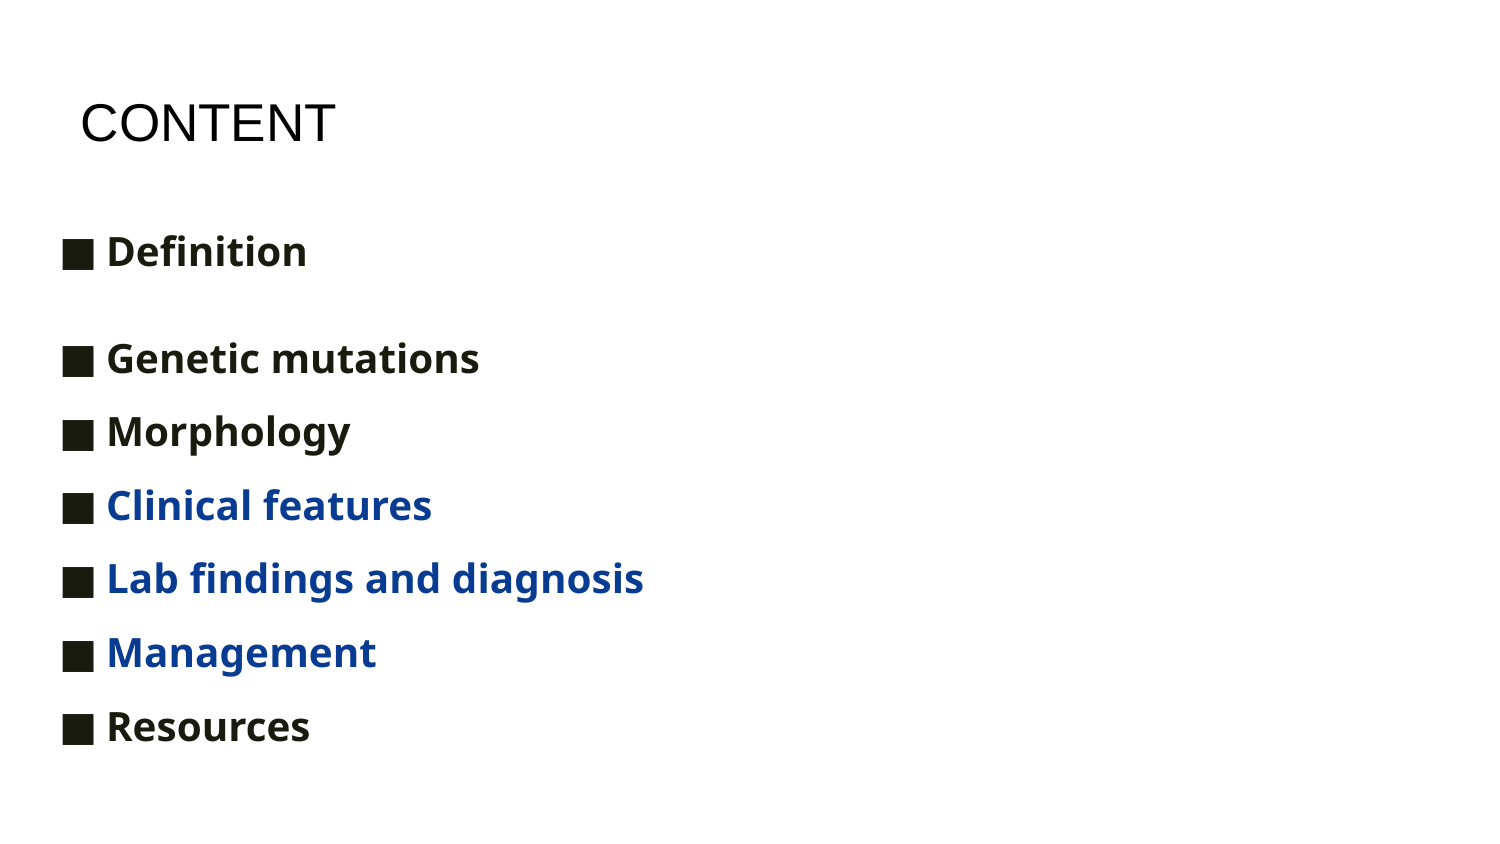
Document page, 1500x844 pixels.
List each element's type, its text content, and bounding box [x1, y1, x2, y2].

list Definition Genetic mutations Morphology Clinical features Lab findings and diagnosis Management Resources [36, 205, 1434, 767]
title CONTENT [51, 72, 1449, 167]
